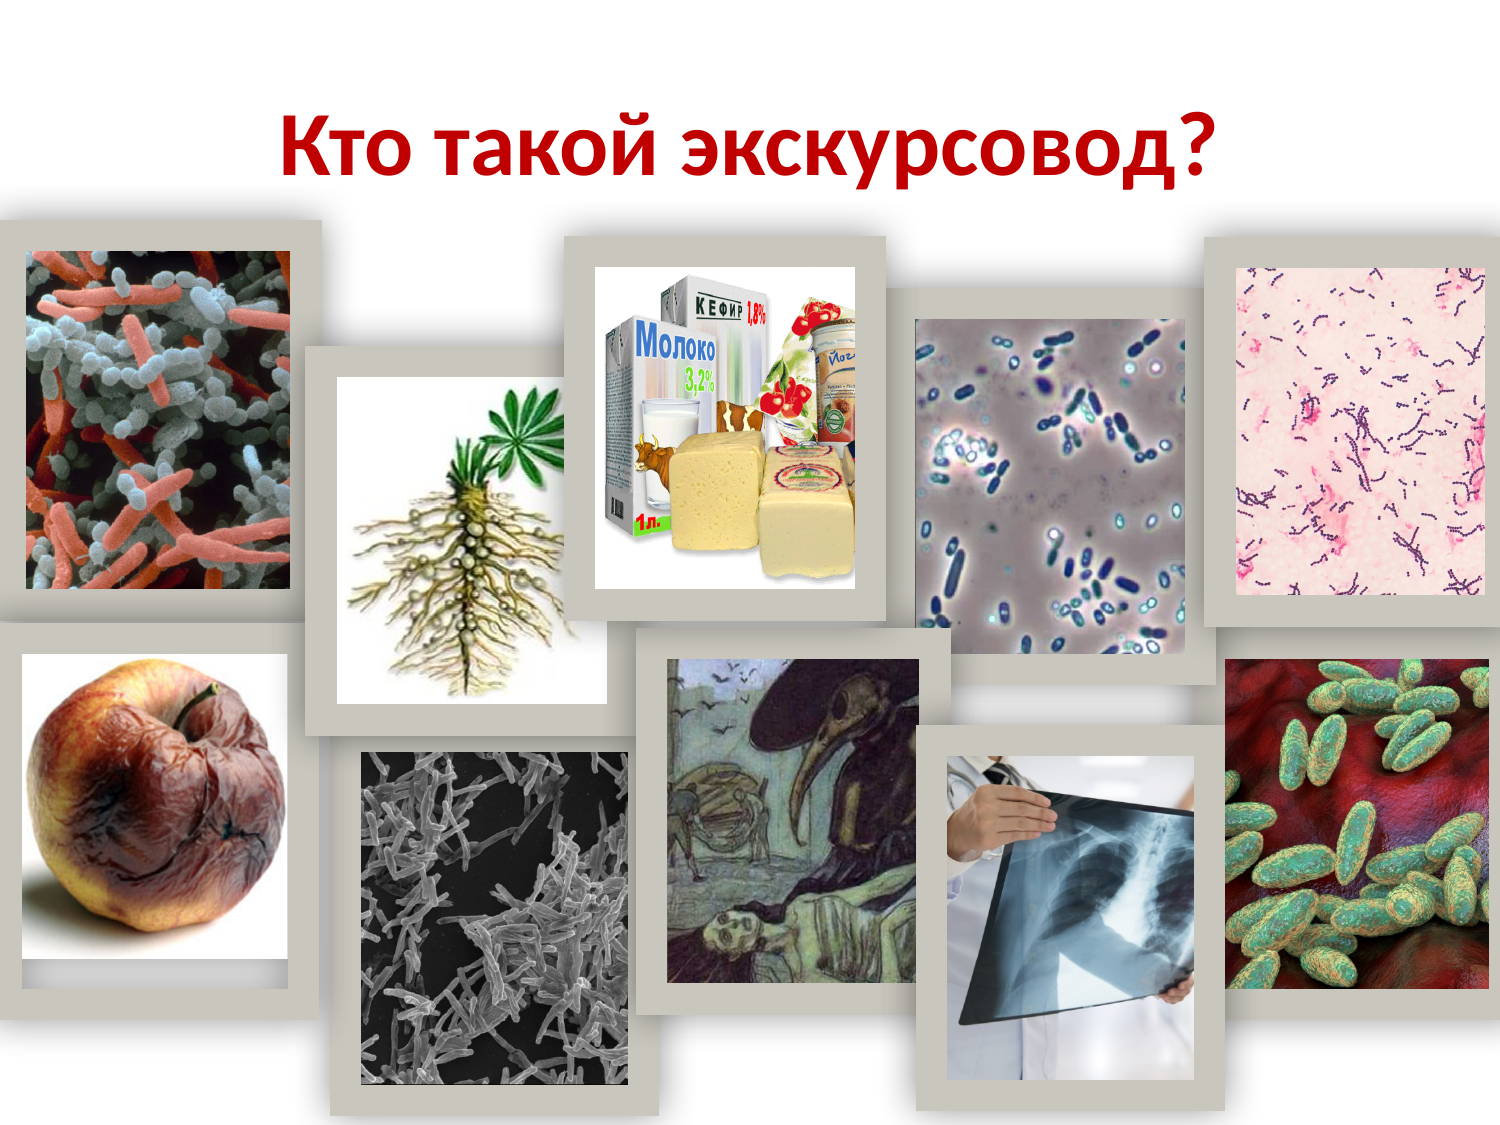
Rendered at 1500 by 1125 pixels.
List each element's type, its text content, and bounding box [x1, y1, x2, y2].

picture [946, 756, 1195, 1081]
picture [1224, 658, 1490, 990]
picture [1235, 267, 1486, 596]
picture [915, 318, 1186, 655]
picture [25, 250, 291, 590]
title Кто такой экскурсовод? [75, 45, 1425, 233]
picture [336, 266, 856, 705]
picture [360, 751, 629, 1085]
picture [21, 653, 288, 989]
picture [667, 658, 920, 984]
